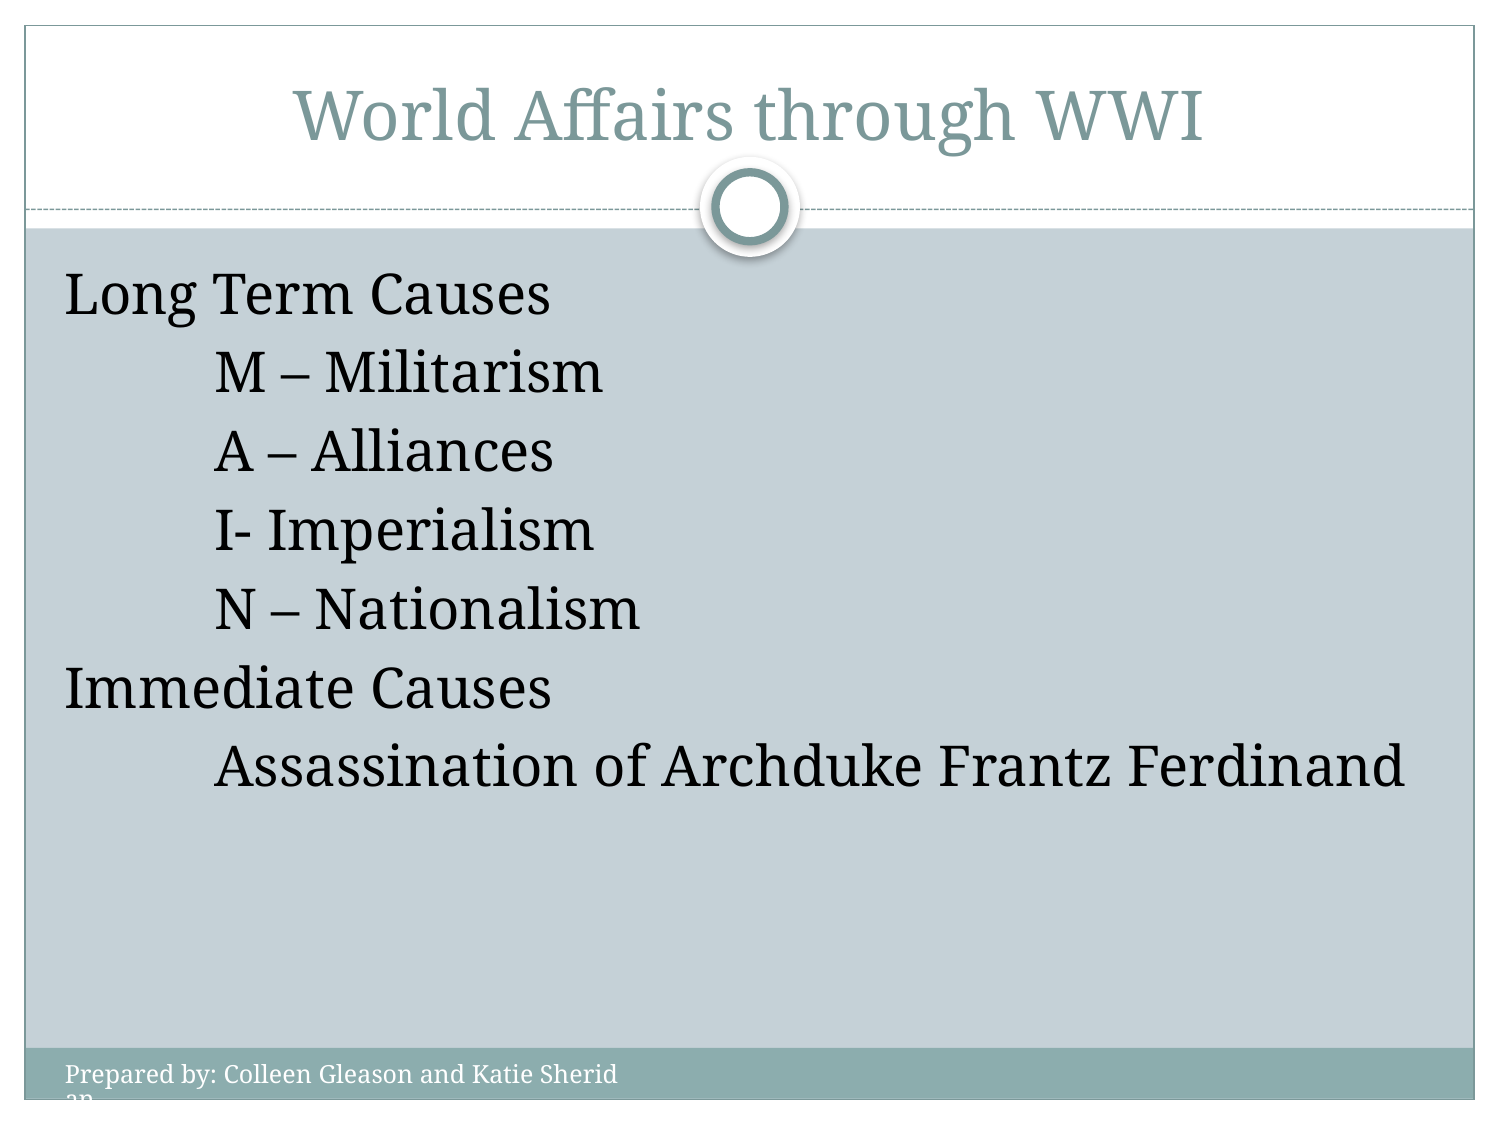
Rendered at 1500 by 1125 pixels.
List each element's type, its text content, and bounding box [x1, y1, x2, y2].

title World Affairs through WWI [49, 37, 1450, 162]
list Long Term Causes M – Militarism A – Alliances I- Imperialism N – Nationalism Immediate Causes Assassination of Archduke Frantz Ferdinand [49, 250, 1445, 1001]
footer Prepared by: Colleen Gleason and Katie Sheridan [50, 1051, 638, 1112]
